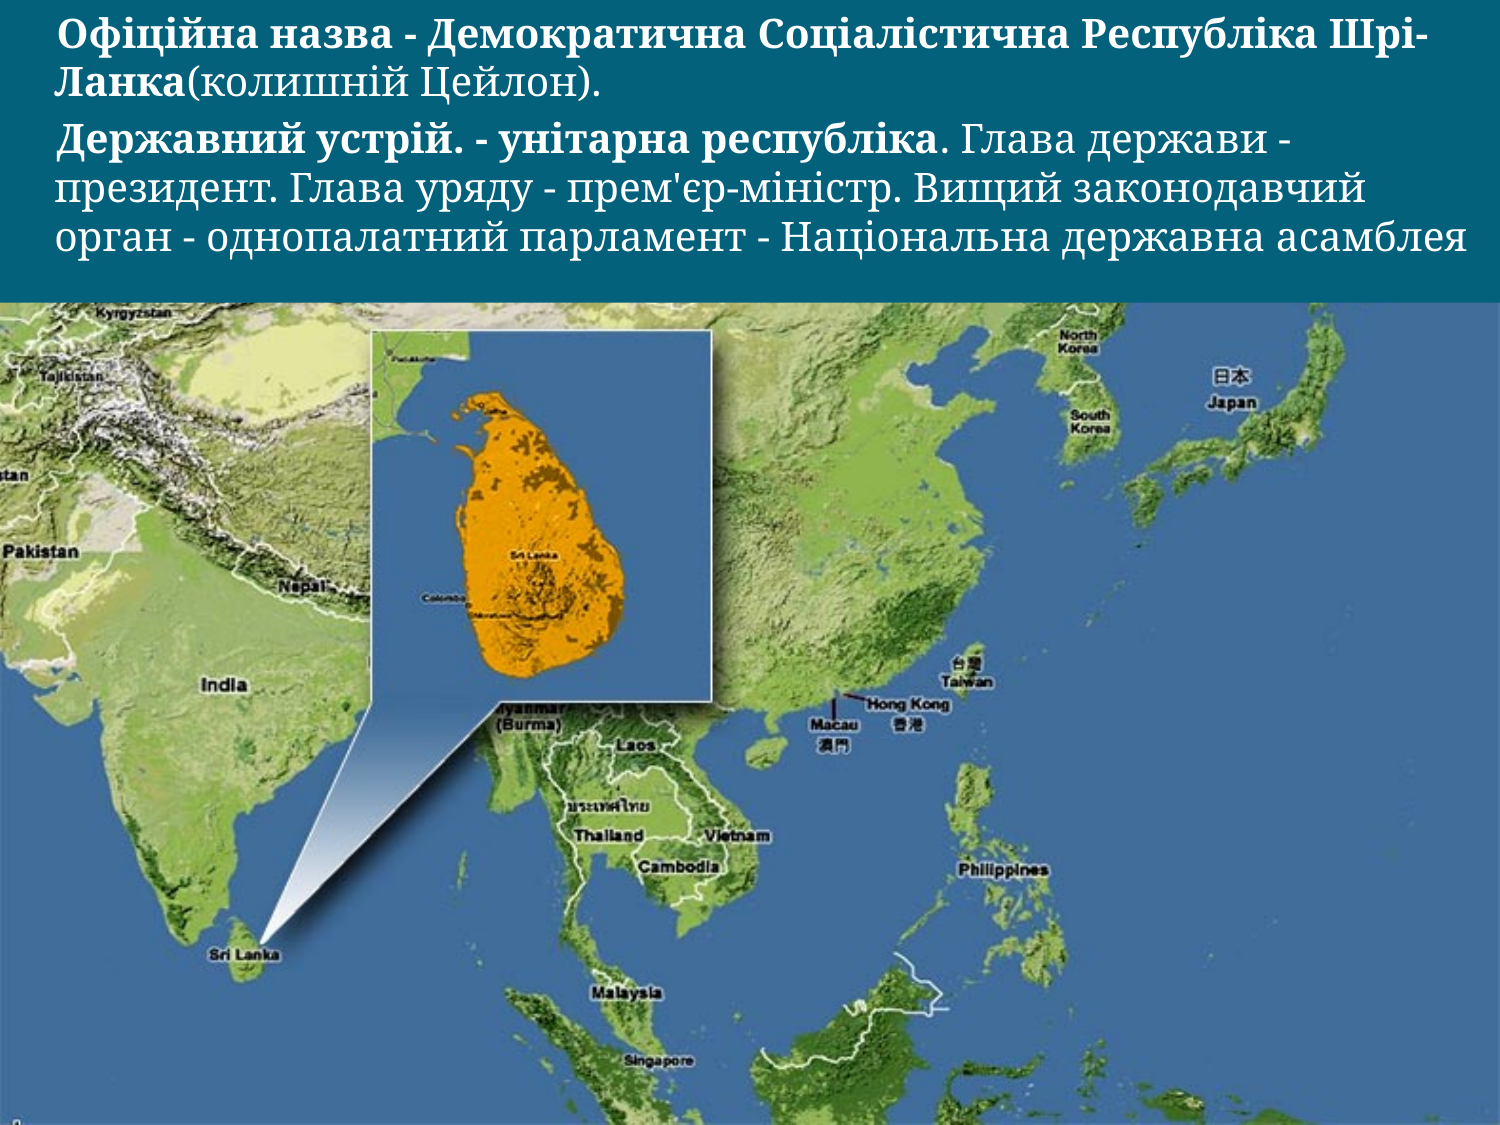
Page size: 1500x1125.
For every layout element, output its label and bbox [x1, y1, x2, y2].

picture [1170, 240, 1179, 251]
picture [941, 230, 946, 250]
picture [785, 223, 808, 250]
picture [684, 181, 699, 202]
picture [553, 75, 574, 95]
picture [1278, 240, 1287, 251]
picture [1193, 180, 1204, 202]
picture [1009, 141, 1018, 153]
picture [788, 181, 809, 201]
picture [839, 27, 850, 47]
picture [385, 75, 392, 95]
picture [1135, 132, 1142, 162]
picture [853, 230, 862, 259]
picture [80, 230, 87, 260]
picture [1331, 20, 1373, 47]
picture [399, 75, 406, 95]
picture [854, 26, 874, 48]
picture [664, 230, 671, 250]
picture [1255, 230, 1261, 250]
picture [345, 230, 351, 250]
picture [1251, 181, 1256, 201]
picture [622, 180, 638, 202]
picture [1038, 181, 1045, 201]
picture [412, 132, 423, 152]
picture [996, 181, 1005, 210]
picture [1166, 181, 1187, 201]
picture [549, 239, 558, 251]
picture [58, 181, 78, 201]
picture [1041, 230, 1047, 250]
picture [338, 191, 347, 202]
picture [279, 132, 293, 152]
picture [231, 248, 235, 258]
picture [1133, 26, 1149, 48]
picture [57, 230, 64, 250]
picture [151, 181, 158, 201]
picture [148, 230, 169, 250]
picture [189, 67, 197, 99]
picture [1205, 17, 1225, 48]
picture [277, 75, 284, 95]
picture [904, 132, 914, 138]
picture [305, 75, 312, 95]
picture [371, 75, 377, 95]
picture [975, 27, 1005, 47]
picture [878, 180, 890, 202]
picture [905, 27, 916, 47]
picture [890, 230, 897, 250]
picture [959, 230, 973, 250]
picture [1243, 132, 1250, 152]
picture [348, 181, 354, 201]
picture [1426, 229, 1442, 251]
picture [165, 181, 172, 201]
picture [951, 245, 959, 251]
picture [1270, 27, 1294, 47]
picture [989, 132, 1003, 152]
picture [566, 132, 586, 152]
picture [123, 27, 135, 47]
picture [512, 181, 525, 211]
picture [490, 75, 497, 95]
picture [1332, 230, 1338, 250]
picture [1020, 132, 1025, 152]
picture [1143, 131, 1155, 153]
picture [418, 181, 430, 211]
picture [293, 132, 305, 152]
picture [456, 230, 463, 250]
picture [965, 125, 982, 152]
picture [1193, 230, 1210, 250]
picture [294, 174, 310, 201]
picture [1206, 132, 1211, 152]
picture [877, 27, 902, 48]
picture [1010, 181, 1017, 201]
picture [208, 27, 234, 47]
picture [453, 74, 470, 96]
picture [325, 26, 342, 48]
picture [1153, 27, 1202, 57]
picture [826, 230, 831, 250]
picture [344, 75, 365, 95]
picture [712, 180, 724, 202]
picture [918, 174, 936, 201]
picture [654, 27, 665, 47]
picture [372, 26, 392, 48]
picture [291, 75, 298, 95]
picture [879, 230, 886, 250]
picture [182, 181, 198, 210]
picture [151, 75, 161, 82]
picture [1135, 230, 1165, 250]
picture [828, 181, 842, 202]
picture [963, 27, 974, 47]
picture [1056, 142, 1065, 153]
picture [848, 132, 873, 153]
picture [166, 27, 177, 47]
picture [613, 131, 635, 162]
picture [317, 132, 339, 162]
picture [661, 181, 669, 201]
picture [373, 192, 379, 201]
picture [940, 27, 961, 47]
picture [257, 230, 278, 250]
picture [726, 230, 745, 250]
picture [1264, 181, 1282, 201]
picture [1033, 132, 1051, 152]
picture [1204, 181, 1211, 201]
picture [197, 132, 219, 152]
picture [57, 125, 84, 161]
picture [138, 27, 163, 56]
picture [345, 27, 367, 47]
picture [560, 230, 565, 250]
picture [554, 27, 564, 34]
picture [124, 240, 133, 251]
picture [678, 229, 694, 251]
picture [681, 27, 693, 47]
picture [572, 230, 579, 260]
picture [106, 230, 120, 250]
picture [1004, 27, 1016, 47]
picture [1118, 181, 1137, 201]
picture [84, 181, 91, 211]
picture [441, 181, 448, 211]
picture [86, 74, 106, 96]
picture [581, 68, 588, 99]
picture [223, 132, 248, 152]
picture [1283, 27, 1293, 34]
picture [449, 180, 461, 202]
picture [1068, 230, 1084, 259]
picture [91, 18, 119, 57]
picture [251, 132, 262, 152]
picture [55, 68, 82, 96]
picture [1004, 230, 1025, 250]
picture [1095, 191, 1104, 202]
picture [393, 230, 399, 250]
picture [209, 230, 216, 250]
picture [363, 132, 383, 152]
picture [508, 75, 522, 95]
picture [476, 75, 483, 95]
picture [639, 132, 665, 152]
picture [1215, 197, 1220, 210]
picture [917, 131, 937, 153]
picture [432, 181, 437, 190]
picture [487, 198, 492, 210]
picture [930, 239, 939, 251]
picture [730, 131, 748, 153]
picture [1403, 27, 1414, 47]
picture [958, 181, 964, 201]
picture [194, 27, 205, 47]
picture [385, 132, 398, 162]
picture [773, 132, 822, 162]
picture [499, 132, 549, 162]
picture [395, 181, 401, 201]
picture [1417, 35, 1427, 39]
picture [404, 230, 423, 250]
picture [640, 27, 651, 47]
picture [1289, 230, 1295, 250]
picture [88, 131, 106, 153]
picture [743, 181, 757, 201]
picture [1180, 230, 1186, 250]
picture [264, 132, 276, 152]
picture [1447, 230, 1464, 250]
picture [1345, 230, 1360, 250]
picture [120, 131, 132, 153]
picture [317, 181, 332, 201]
picture [1083, 20, 1105, 47]
picture [177, 199, 181, 209]
picture [383, 240, 392, 251]
picture [1220, 181, 1236, 210]
picture [1195, 141, 1204, 153]
picture [984, 181, 990, 201]
picture [59, 19, 86, 48]
picture [552, 132, 563, 152]
picture [1114, 131, 1130, 153]
picture [517, 26, 537, 48]
picture [484, 230, 491, 250]
picture [725, 26, 745, 48]
picture [284, 230, 291, 250]
picture [1110, 230, 1117, 260]
picture [355, 245, 363, 251]
picture [570, 181, 590, 201]
picture [499, 230, 505, 250]
picture [1093, 132, 1110, 160]
picture [633, 230, 639, 250]
picture [174, 131, 194, 153]
picture [224, 181, 245, 201]
picture [971, 181, 978, 201]
picture [760, 181, 768, 201]
picture [594, 26, 614, 48]
picture [1088, 149, 1093, 161]
picture [424, 68, 449, 104]
picture [492, 181, 509, 209]
picture [1105, 181, 1111, 201]
picture [330, 75, 337, 95]
picture [775, 181, 780, 201]
picture [216, 229, 227, 251]
picture [539, 75, 546, 95]
picture [342, 131, 359, 153]
picture [1019, 27, 1045, 47]
picture [602, 230, 616, 250]
picture [361, 181, 378, 201]
picture [622, 240, 631, 251]
picture [1110, 26, 1128, 48]
picture [753, 131, 770, 153]
picture [1376, 27, 1388, 57]
picture [979, 230, 989, 250]
picture [440, 132, 451, 152]
picture [1245, 240, 1254, 251]
picture [1363, 230, 1370, 250]
picture [523, 230, 543, 250]
picture [256, 75, 270, 95]
picture [459, 26, 477, 48]
picture [1048, 26, 1068, 48]
picture [131, 192, 145, 202]
picture [185, 18, 200, 23]
picture [920, 26, 937, 48]
picture [466, 181, 483, 201]
picture [760, 19, 782, 48]
picture [1328, 181, 1335, 201]
picture [68, 230, 75, 250]
picture [284, 123, 300, 128]
picture [1218, 230, 1239, 250]
picture [363, 230, 377, 250]
picture [617, 27, 637, 47]
picture [700, 230, 721, 250]
picture [481, 27, 513, 47]
picture [138, 75, 162, 95]
picture [846, 181, 866, 201]
picture [271, 27, 297, 47]
picture [334, 240, 343, 251]
picture [1341, 181, 1348, 201]
picture [308, 230, 328, 250]
picture [1376, 230, 1382, 250]
picture [1356, 181, 1363, 201]
picture [1118, 229, 1129, 251]
picture [590, 131, 610, 153]
picture [1077, 181, 1089, 202]
picture [1258, 132, 1264, 152]
picture [815, 239, 824, 251]
picture [580, 229, 591, 251]
picture [92, 180, 103, 202]
picture [428, 20, 455, 56]
picture [870, 181, 877, 211]
picture [1219, 132, 1237, 152]
picture [644, 181, 658, 201]
picture [876, 132, 914, 152]
picture [1205, 241, 1211, 250]
picture [1378, 221, 1393, 228]
picture [529, 75, 539, 96]
picture [236, 230, 252, 259]
picture [202, 180, 218, 202]
picture [204, 75, 223, 95]
picture [135, 132, 172, 152]
picture [180, 27, 191, 47]
picture [1302, 230, 1316, 251]
picture [567, 26, 589, 57]
picture [646, 230, 661, 250]
picture [1024, 181, 1031, 201]
picture [713, 131, 725, 153]
picture [238, 75, 245, 95]
picture [1287, 181, 1299, 194]
picture [839, 230, 846, 250]
picture [110, 75, 135, 95]
picture [1153, 181, 1160, 201]
picture [110, 132, 122, 162]
picture [825, 123, 845, 153]
picture [300, 26, 320, 48]
picture [237, 26, 257, 48]
picture [134, 230, 140, 250]
picture [605, 180, 616, 202]
picture [385, 191, 394, 202]
picture [1256, 27, 1267, 47]
picture [903, 230, 924, 250]
picture [811, 27, 836, 56]
picture [541, 27, 565, 47]
picture [109, 180, 125, 202]
picture [426, 132, 437, 152]
picture [250, 181, 270, 201]
picture [669, 131, 689, 153]
picture [597, 181, 604, 211]
picture [1088, 229, 1105, 251]
picture [471, 230, 477, 250]
picture [0, 303, 1500, 1125]
picture [787, 26, 807, 48]
picture [396, 131, 408, 153]
picture [1313, 181, 1320, 201]
picture [291, 229, 302, 251]
picture [1321, 240, 1330, 251]
picture [228, 75, 238, 96]
picture [1063, 248, 1067, 259]
picture [1160, 132, 1191, 152]
picture [88, 229, 100, 251]
picture [668, 27, 681, 40]
picture [525, 181, 531, 194]
picture [431, 123, 446, 128]
picture [816, 181, 821, 201]
picture [704, 181, 711, 211]
picture [1296, 26, 1316, 48]
picture [1052, 181, 1059, 201]
picture [1228, 27, 1253, 48]
picture [1142, 181, 1149, 201]
picture [867, 230, 872, 250]
picture [1300, 181, 1307, 201]
picture [428, 230, 449, 250]
picture [318, 75, 324, 95]
picture [1031, 240, 1040, 251]
picture [1405, 230, 1419, 250]
picture [702, 132, 715, 162]
picture [943, 181, 950, 201]
picture [696, 27, 721, 47]
picture [1240, 190, 1249, 202]
picture [164, 74, 184, 96]
picture [1387, 26, 1399, 48]
picture [991, 240, 997, 250]
picture [1382, 231, 1394, 250]
picture [134, 181, 145, 192]
picture [1067, 132, 1073, 152]
